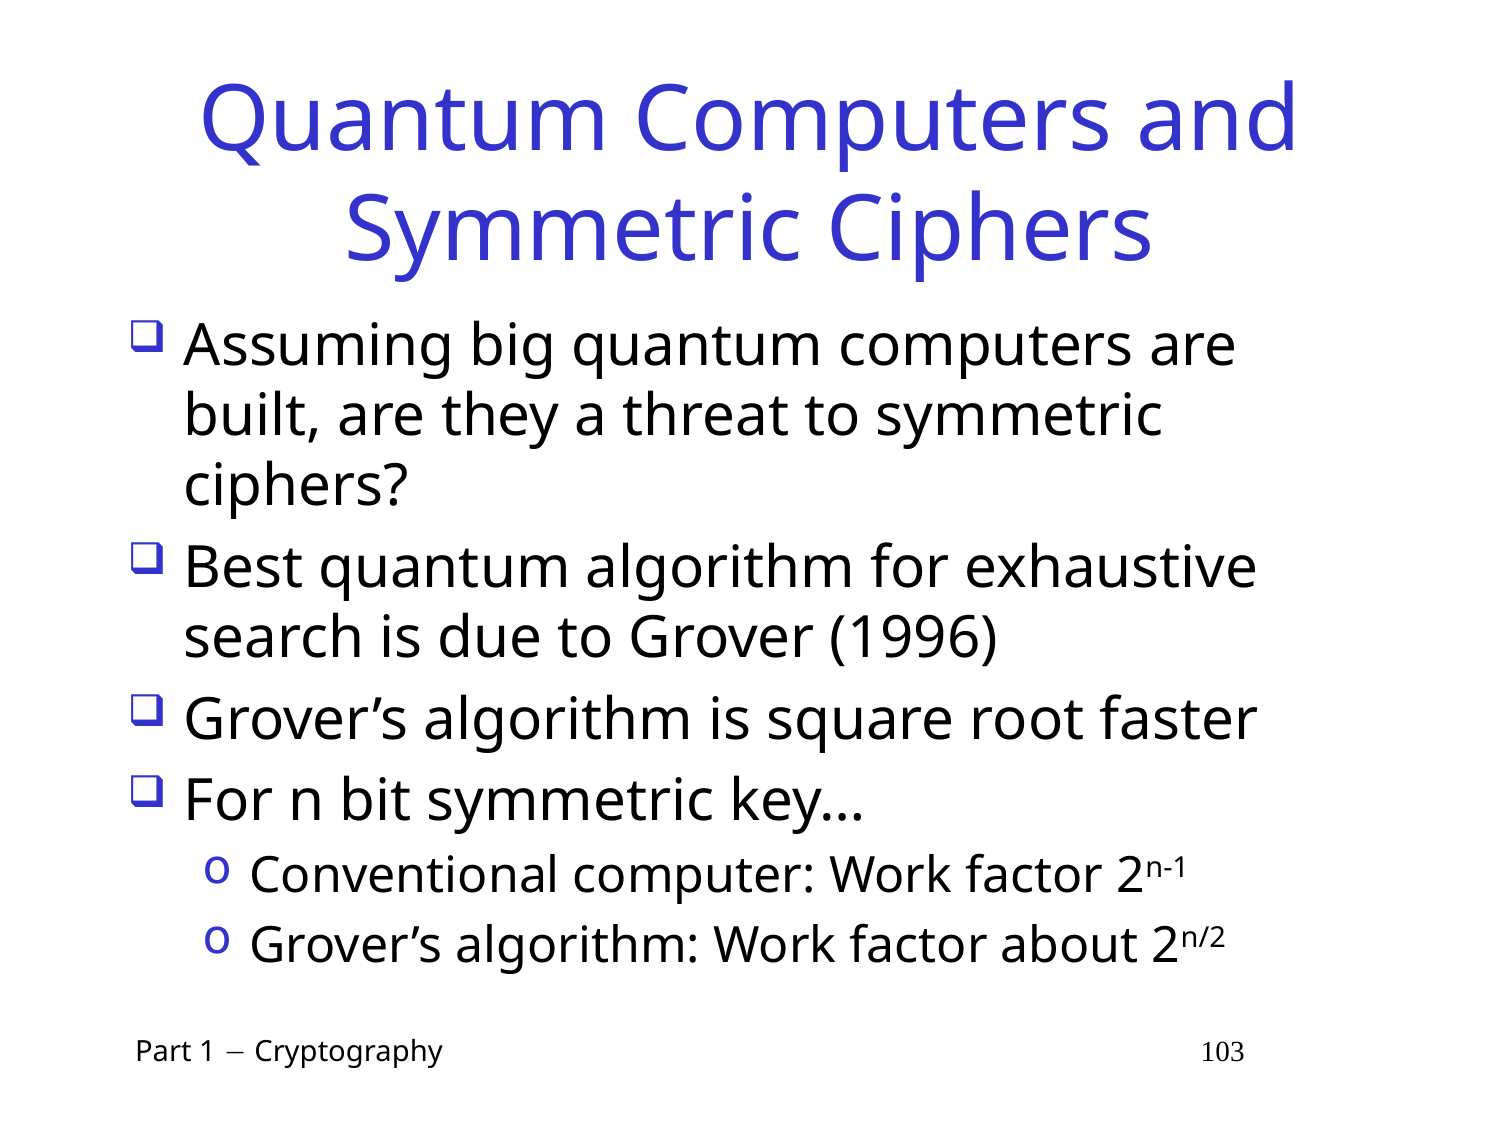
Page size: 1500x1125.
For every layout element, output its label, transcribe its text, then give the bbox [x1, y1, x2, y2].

list Assuming big quantum computers are built, are they a threat to symmetric ciphers? Best quantum algorithm for exhaustive search is due to Grover (1996) Grover’s algorithm is square root faster For n bit symmetric key… Conventional computer: Work factor 2n-1 Grover’s algorithm: Work factor about 2n/2 [112, 299, 1388, 976]
footer Part 1  Cryptography 103 [112, 1024, 1401, 1101]
title Quantum Computers and Symmetric Ciphers [112, 74, 1388, 263]
